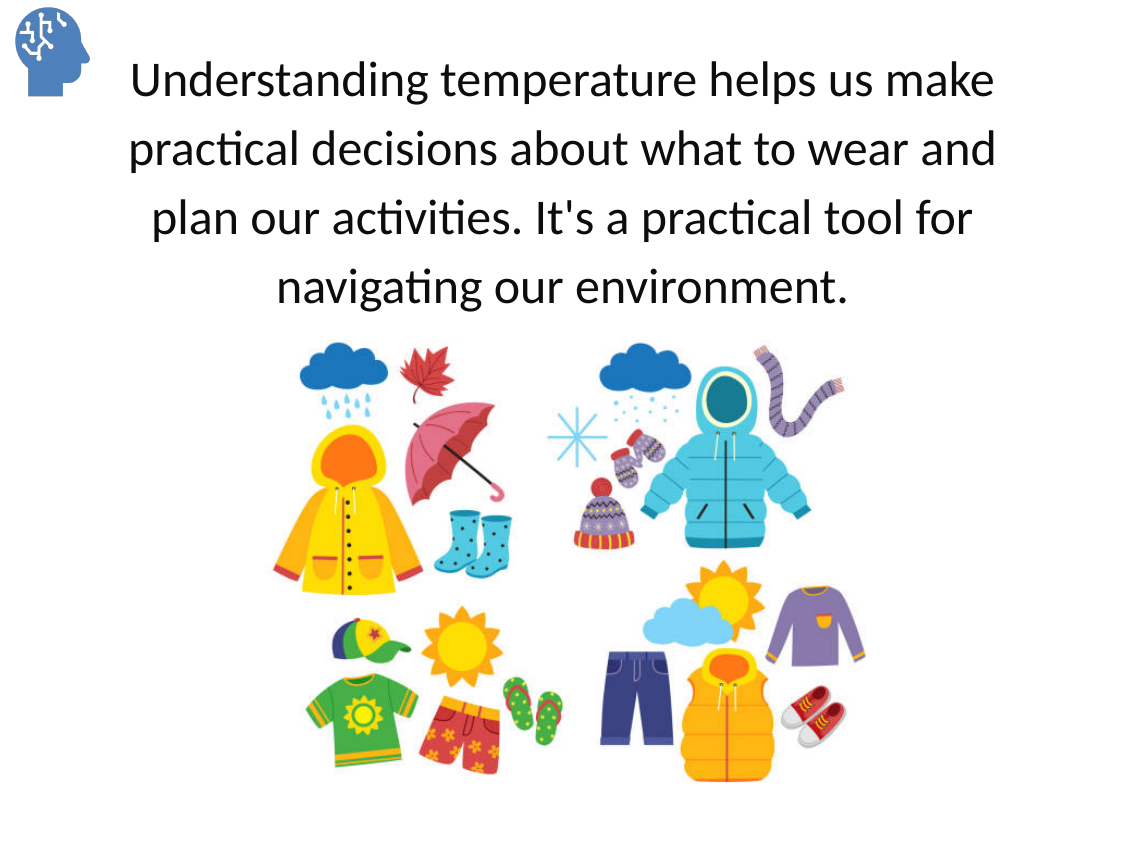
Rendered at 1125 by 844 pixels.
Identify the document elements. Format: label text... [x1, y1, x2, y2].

picture [239, 321, 905, 794]
text_box Understanding temperature helps us make practical decisions about what to wear and plan our activities. It's a practical tool for navigating our environment. [67, 22, 1058, 329]
text_box [0, 0, 105, 105]
